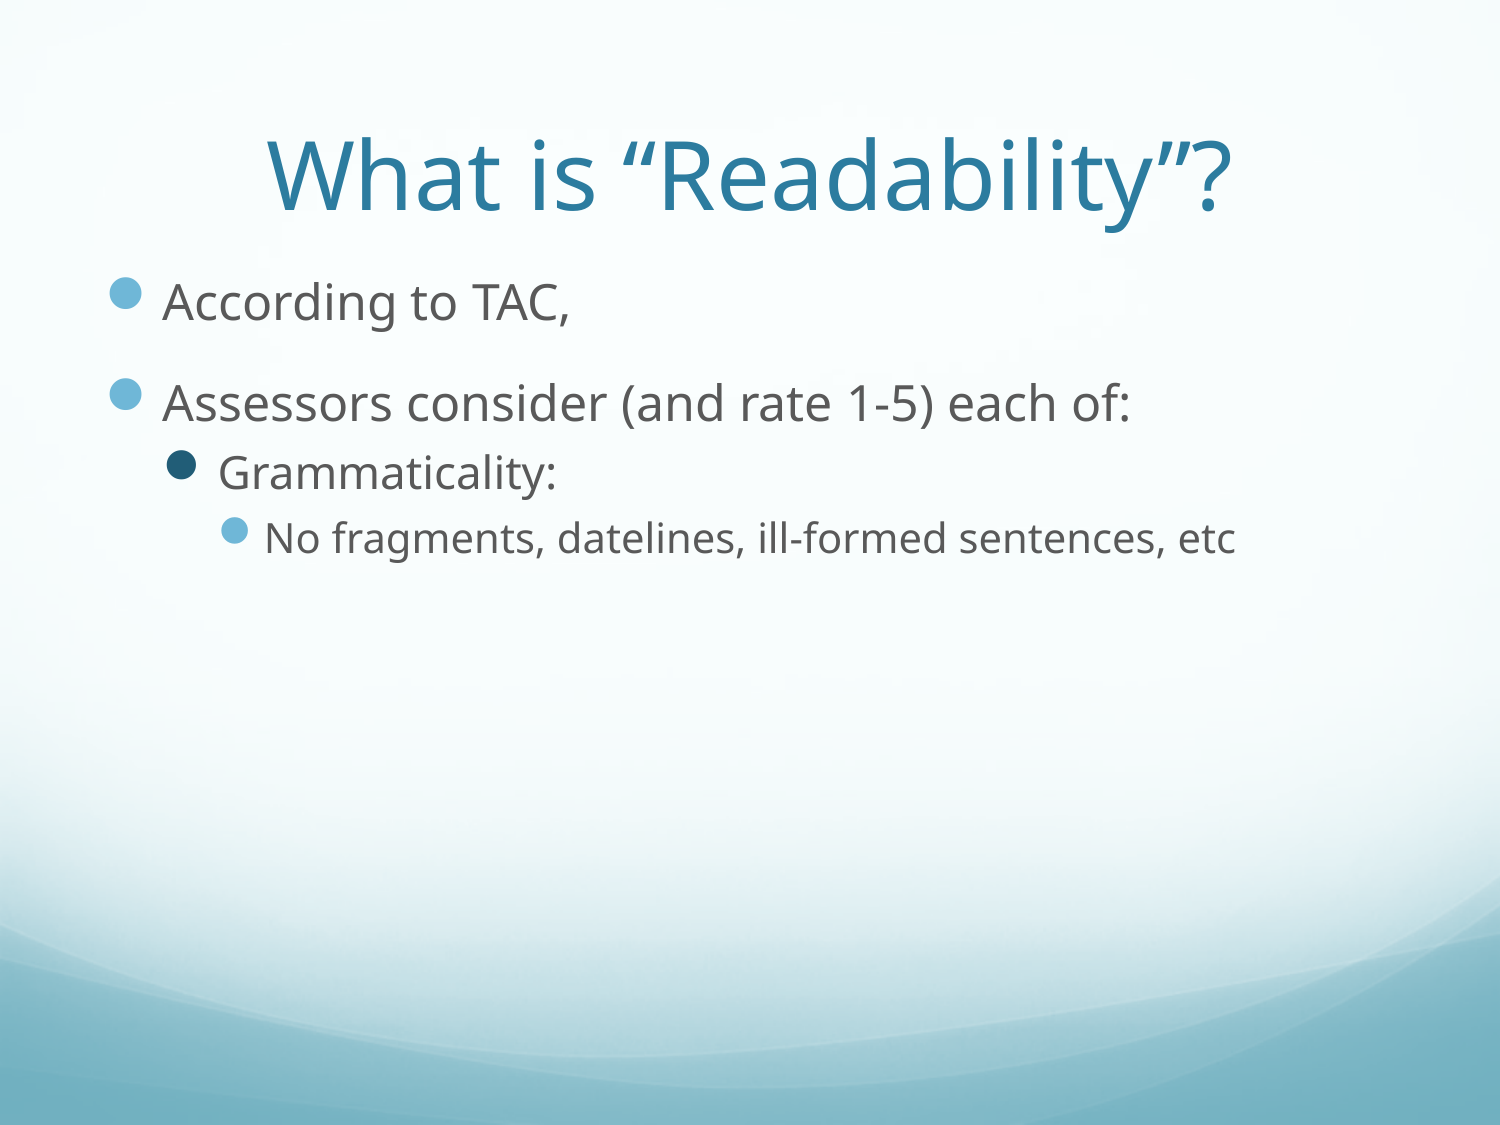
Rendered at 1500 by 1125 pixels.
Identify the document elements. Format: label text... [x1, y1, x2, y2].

title What is “Readability”? [90, 17, 1410, 237]
list According to TAC, Assessors consider (and rate 1-5) each of: Grammaticality: No fragments, datelines, ill-formed sentences, etc [90, 262, 1500, 975]
